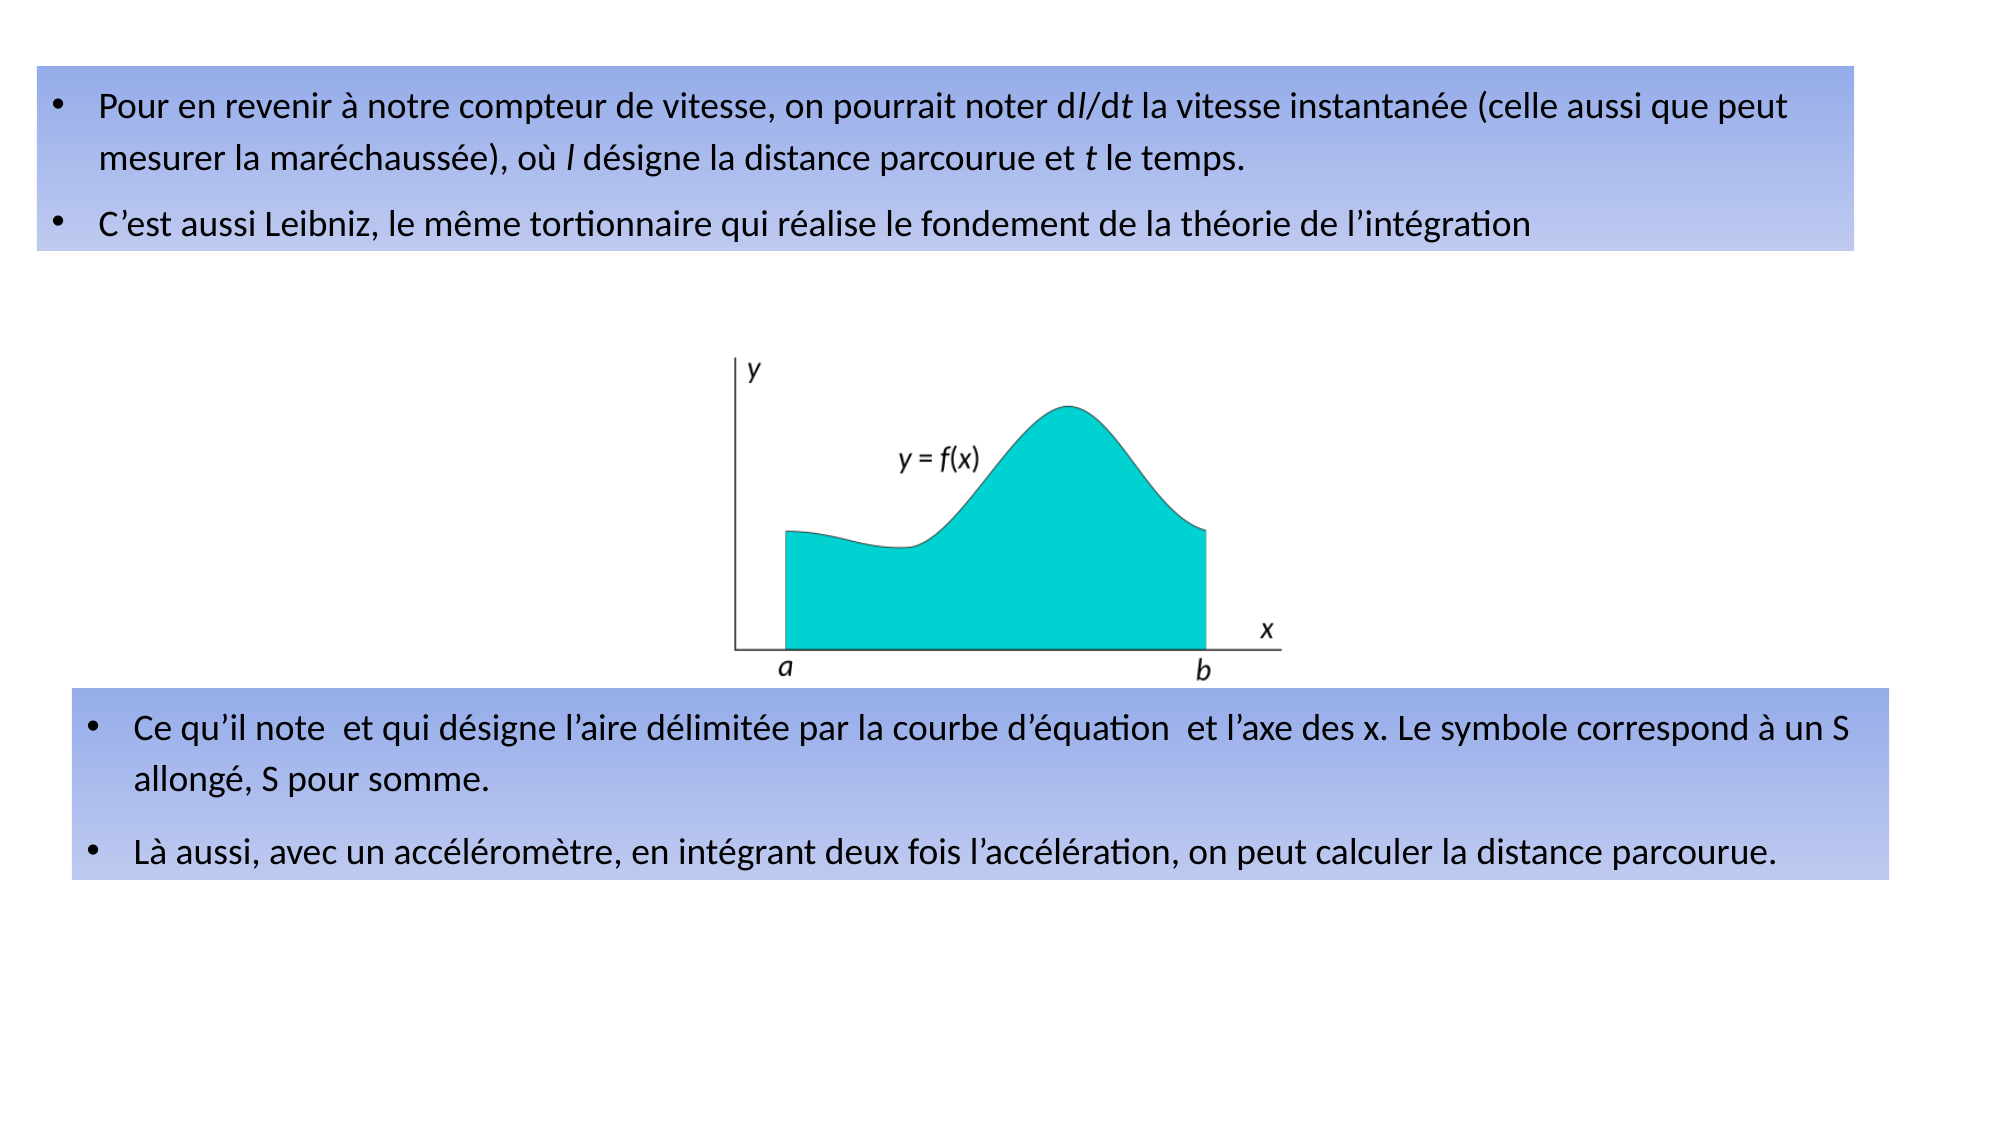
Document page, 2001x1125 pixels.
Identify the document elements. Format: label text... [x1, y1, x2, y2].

picture [698, 327, 1309, 723]
text_box Pour en revenir à notre compteur de vitesse, on pourrait noter dl/dt la vitesse instantanée (celle aussi que peut mesurer la maréchaussée), où l désigne la distance parcourue et t le temps. C’est aussi Leibniz, le même tortionnaire qui réalise le fondement de la théorie de l’intégration [36, 66, 1855, 251]
